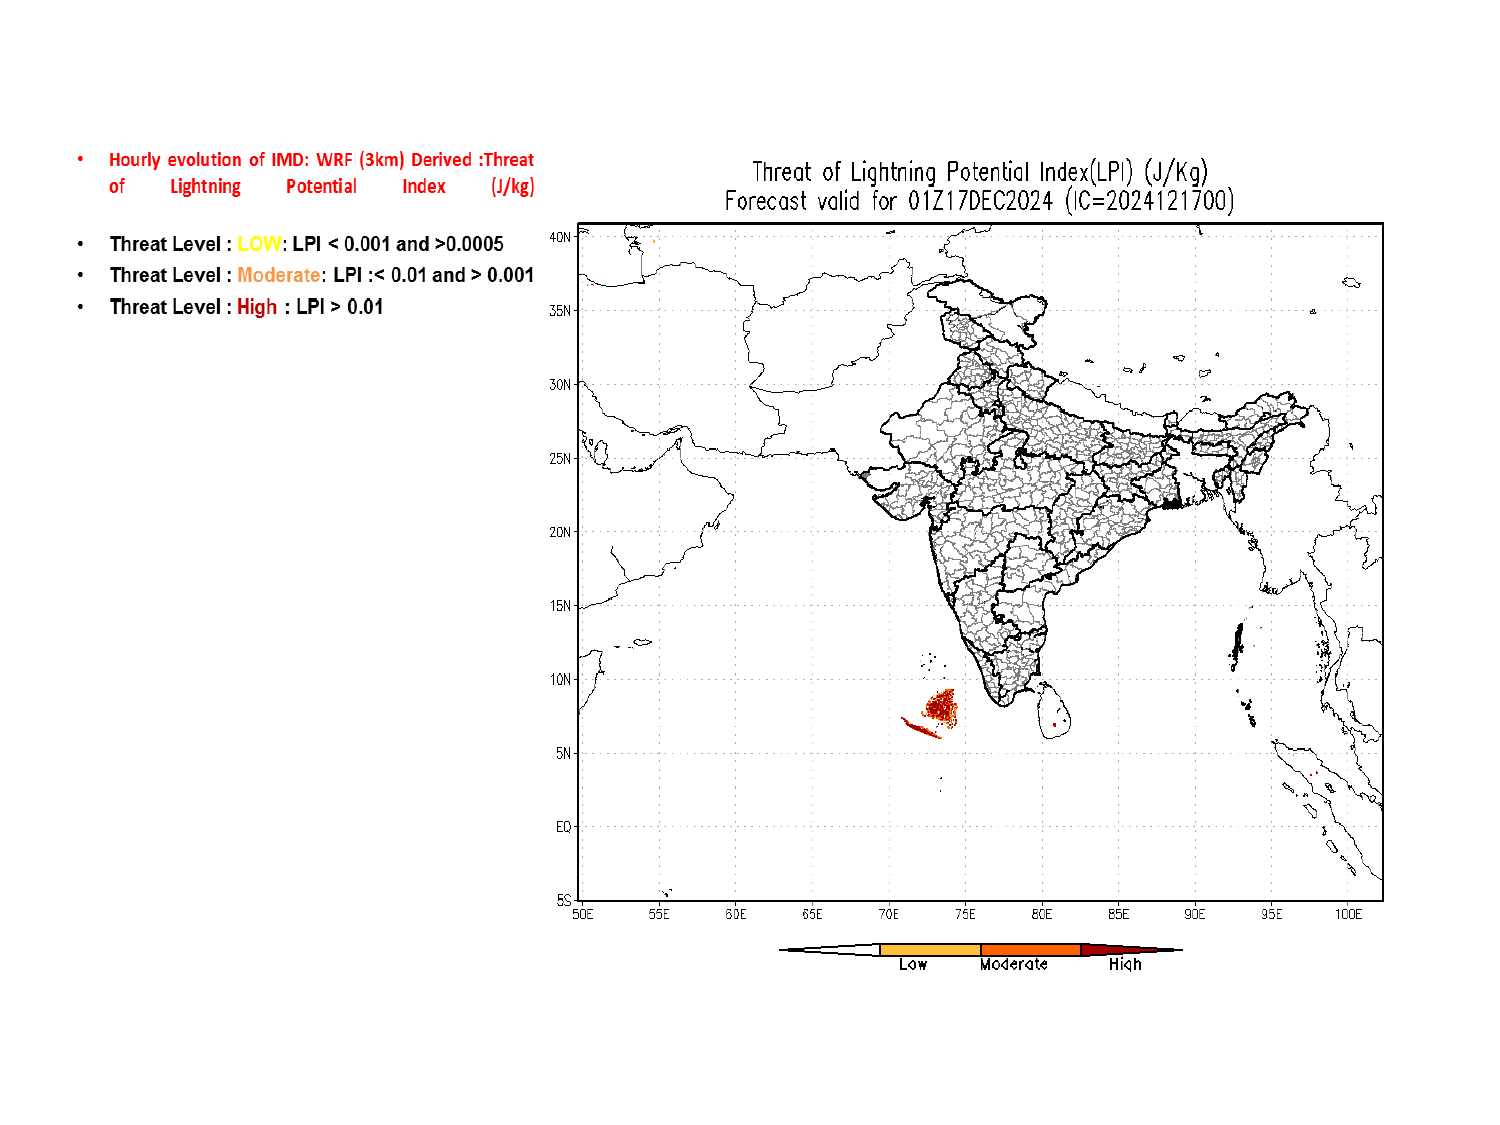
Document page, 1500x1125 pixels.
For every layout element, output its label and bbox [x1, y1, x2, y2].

picture [74, 149, 1426, 976]
